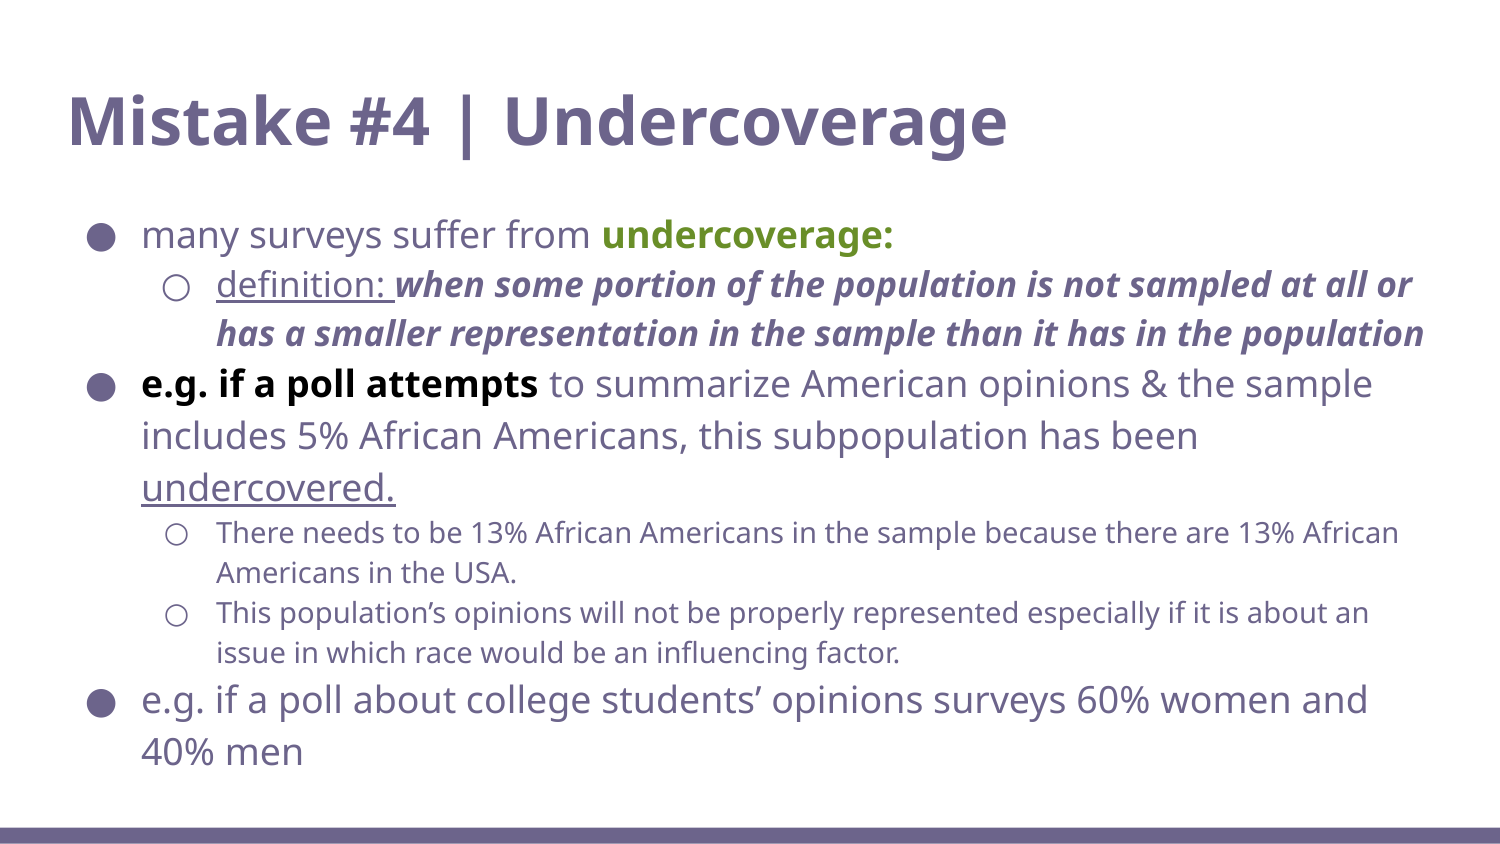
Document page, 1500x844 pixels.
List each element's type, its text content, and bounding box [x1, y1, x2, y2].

title Mistake #4 | Undercoverage [51, 64, 1449, 167]
list many surveys suffer from undercoverage: definition: when some portion of the population is not sampled at all or has a smaller representation in the sample than it has in the population e.g. if a poll attempts to summarize American opinions & the sample includes 5% African Americans, this subpopulation has been undercovered. There needs to be 13% African Americans in the sample because there are 13% African Americans in the USA. This population’s opinions will not be properly represented especially if it is about an issue in which race would be an influencing factor. e.g. if a poll about college students’ opinions surveys 60% women and 40% men [51, 189, 1449, 750]
